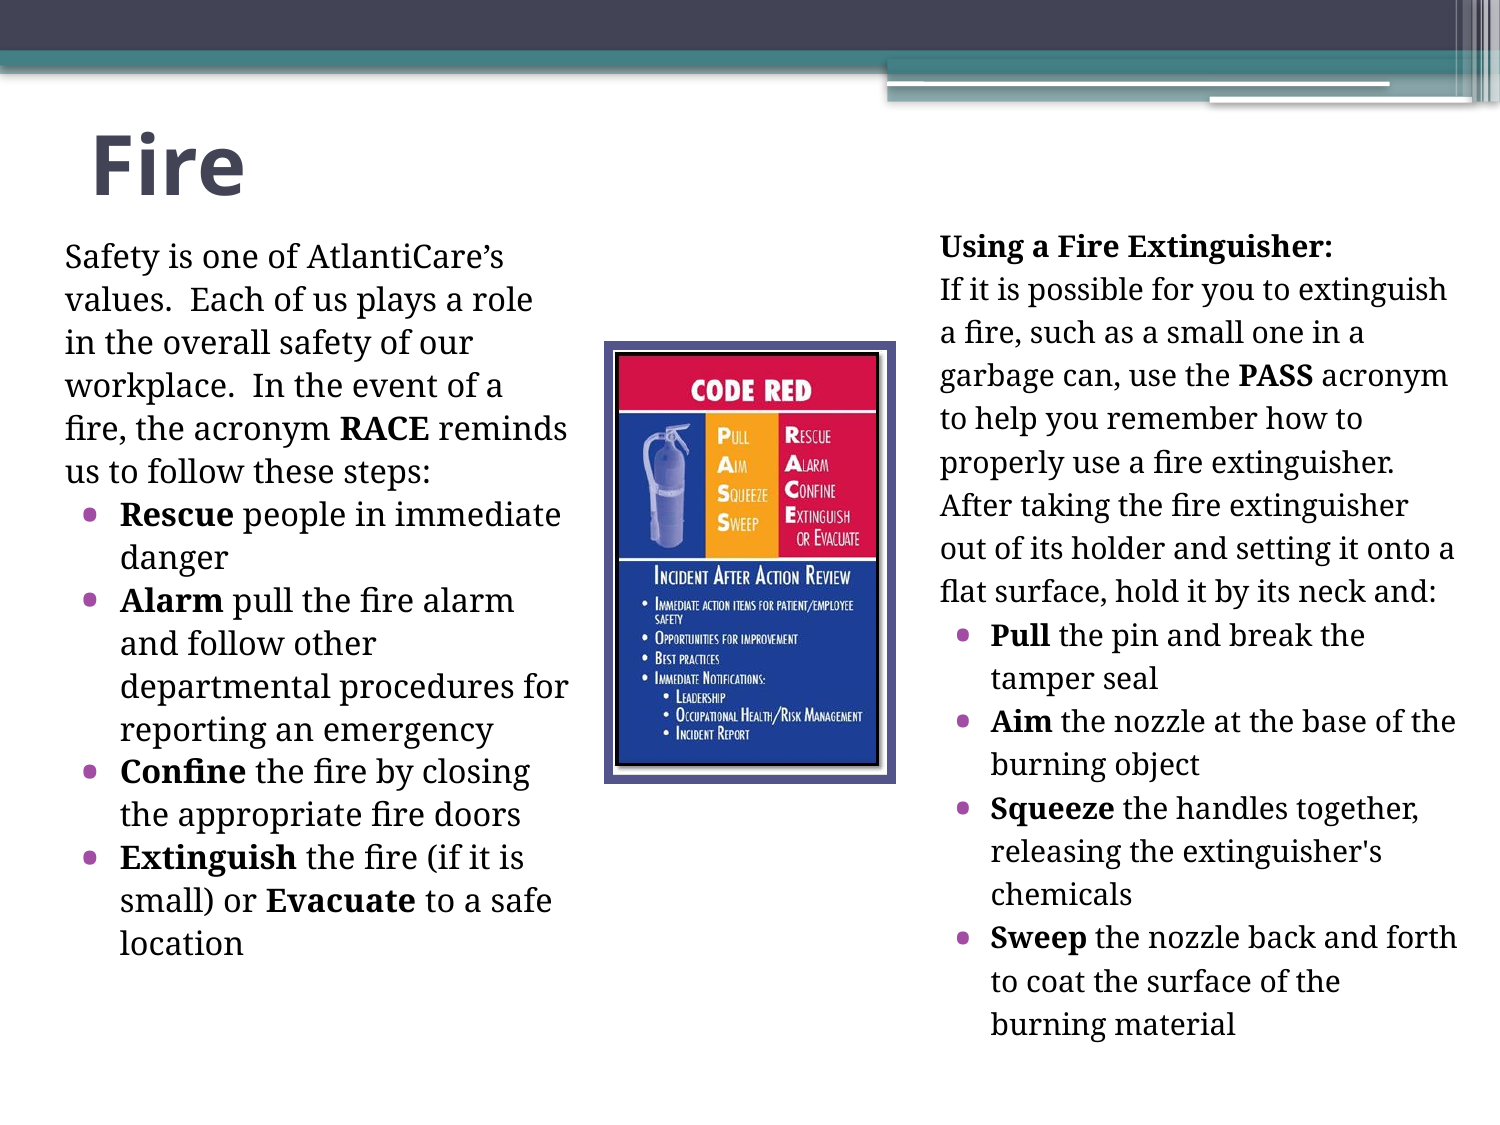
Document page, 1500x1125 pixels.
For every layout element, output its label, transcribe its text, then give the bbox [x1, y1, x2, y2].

picture [612, 349, 888, 776]
list Using a Fire Extinguisher: If it is possible for you to extinguish a fire, such as a small one in a garbage can, use the PASS acronym to help you remember how to properly use a fire extinguisher. After taking the fire extinguisher out of its holder and setting it onto a flat surface, hold it by its neck and: Pull the pin and break the tamper seal Aim the nozzle at the base of the burning object Squeeze the handles together, releasing the extinguisher's chemicals Sweep the nozzle back and forth to coat the surface of the burning material [924, 212, 1475, 1088]
title Fire [75, 75, 1425, 250]
list Safety is one of AtlantiCare’s values. Each of us plays a role in the overall safety of our workplace. In the event of a fire, the acronym RACE reminds us to follow these steps: Rescue people in immediate danger Alarm pull the fire alarm and follow other departmental procedures for reporting an emergency Confine the fire by closing the appropriate fire doors Extinguish the fire (if it is small) or Evacuate to a safe location [50, 224, 588, 1000]
